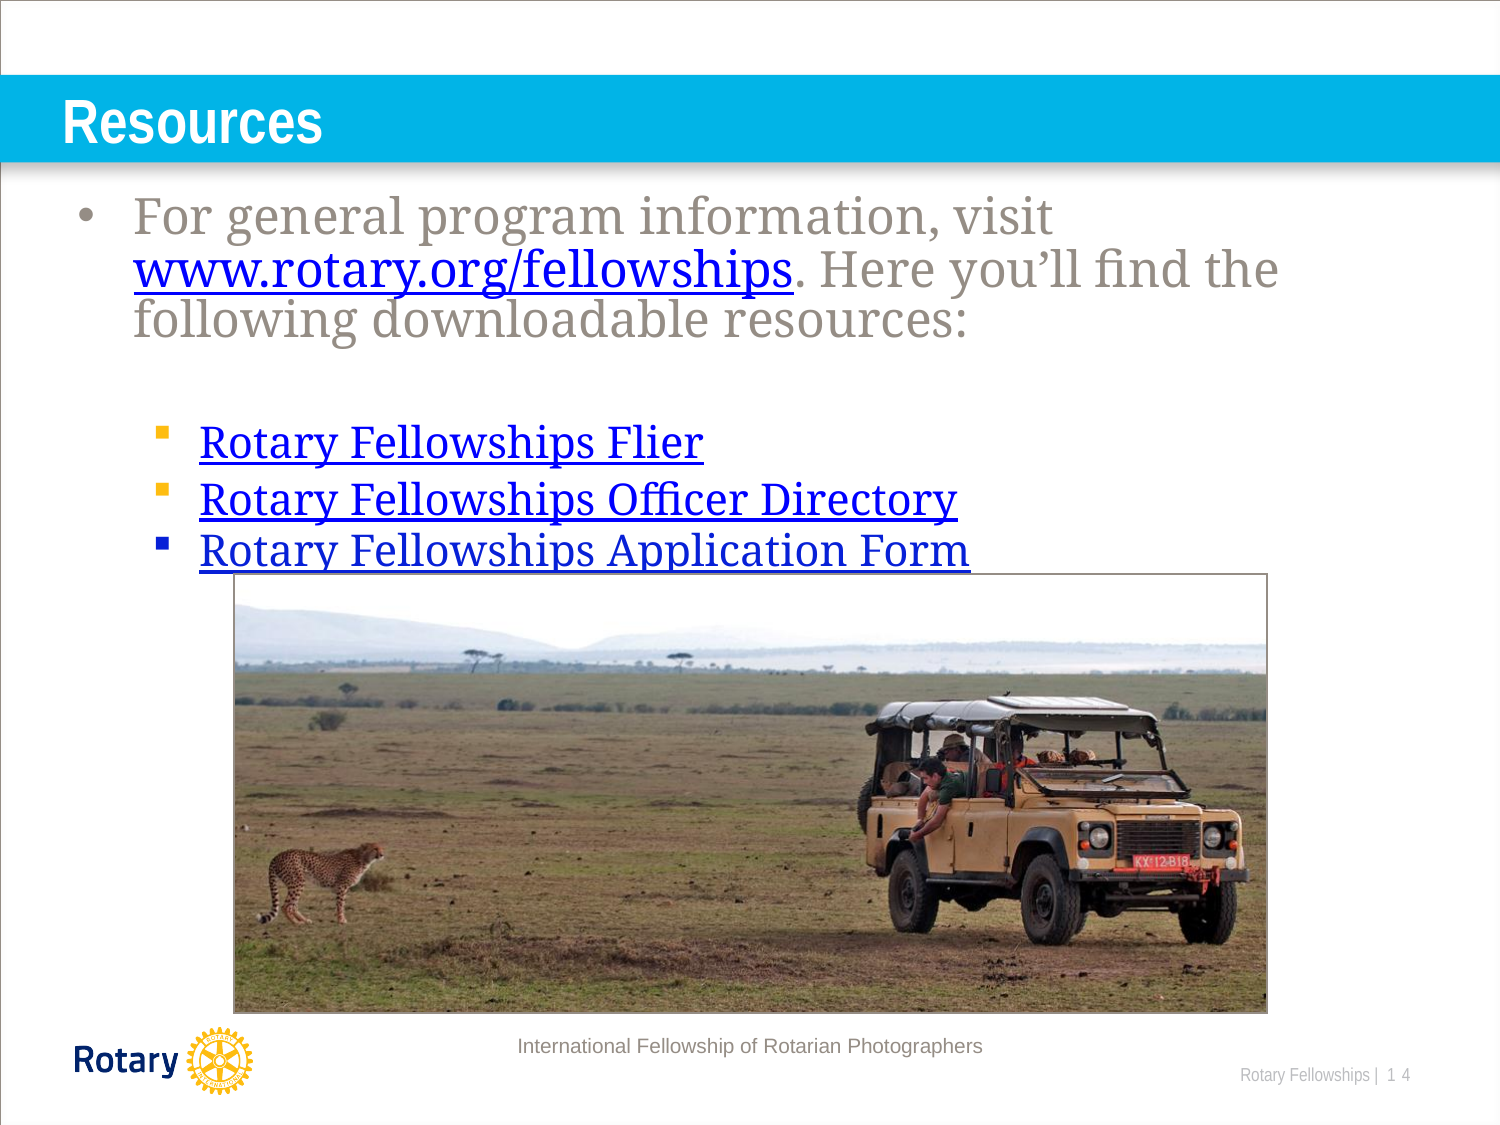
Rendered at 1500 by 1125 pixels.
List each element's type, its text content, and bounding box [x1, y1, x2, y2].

picture [75, 1027, 253, 1095]
picture [234, 574, 1267, 1013]
list For general program information, visit www.rotary.org/fellowships. Here you’ll find the following downloadable resources: Rotary Fellowships Flier Rotary Fellowships Officer Directory Rotary Fellowships Application Form [62, 189, 1417, 1010]
title Resources [62, 75, 1500, 163]
text_box International Fellowship of Rotarian Photographers [502, 1024, 999, 1065]
